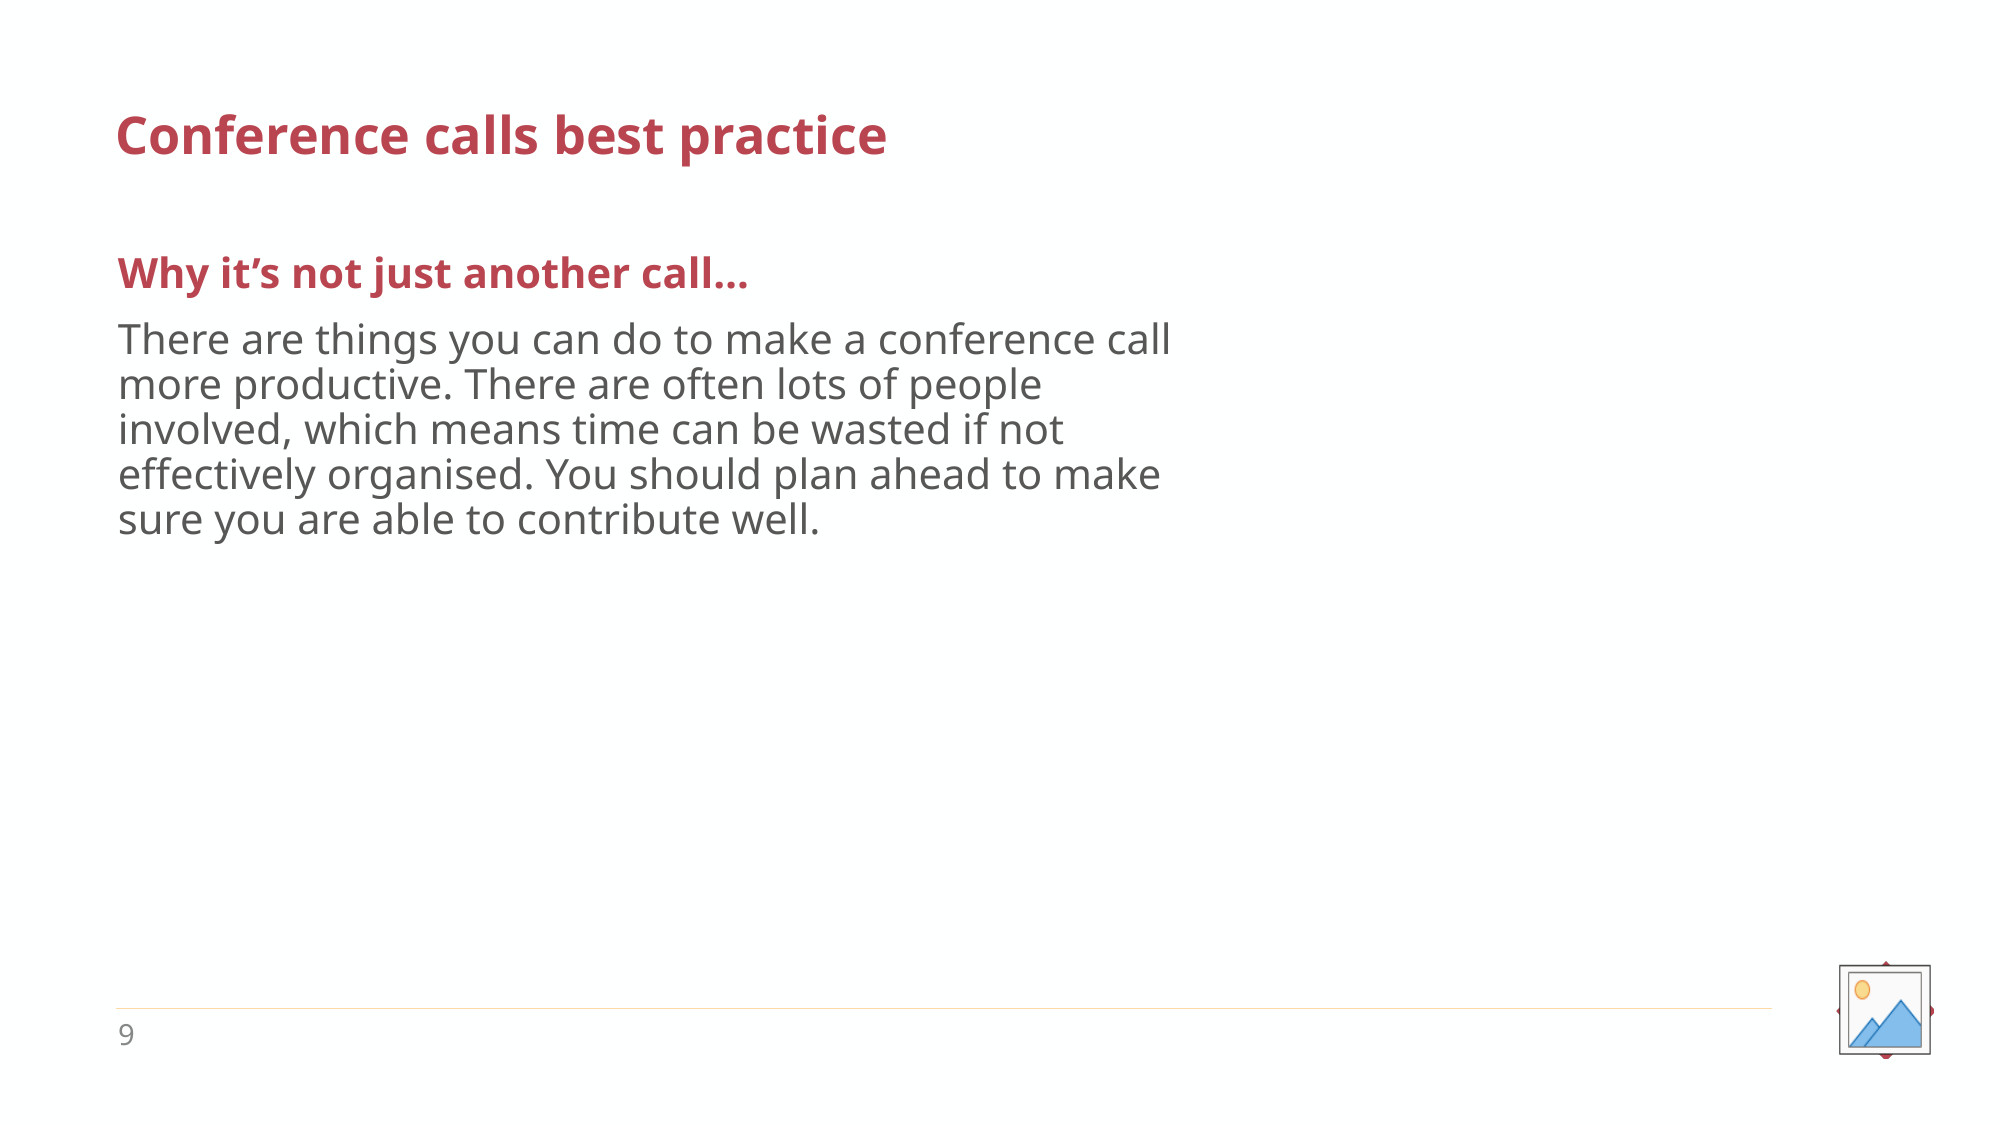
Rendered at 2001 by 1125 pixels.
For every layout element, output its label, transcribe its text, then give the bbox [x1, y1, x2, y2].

slide_number 9 [103, 1006, 255, 1067]
picture [1836, 961, 1934, 1059]
title Conference calls best practice [100, 102, 1330, 171]
list Why it’s not just another call… There are things you can do to make a conference call more productive. There are often lots of people involved, which means time can be wasted if not effectively organised. You should plan ahead to make sure you are able to contribute well. [103, 245, 1203, 1011]
